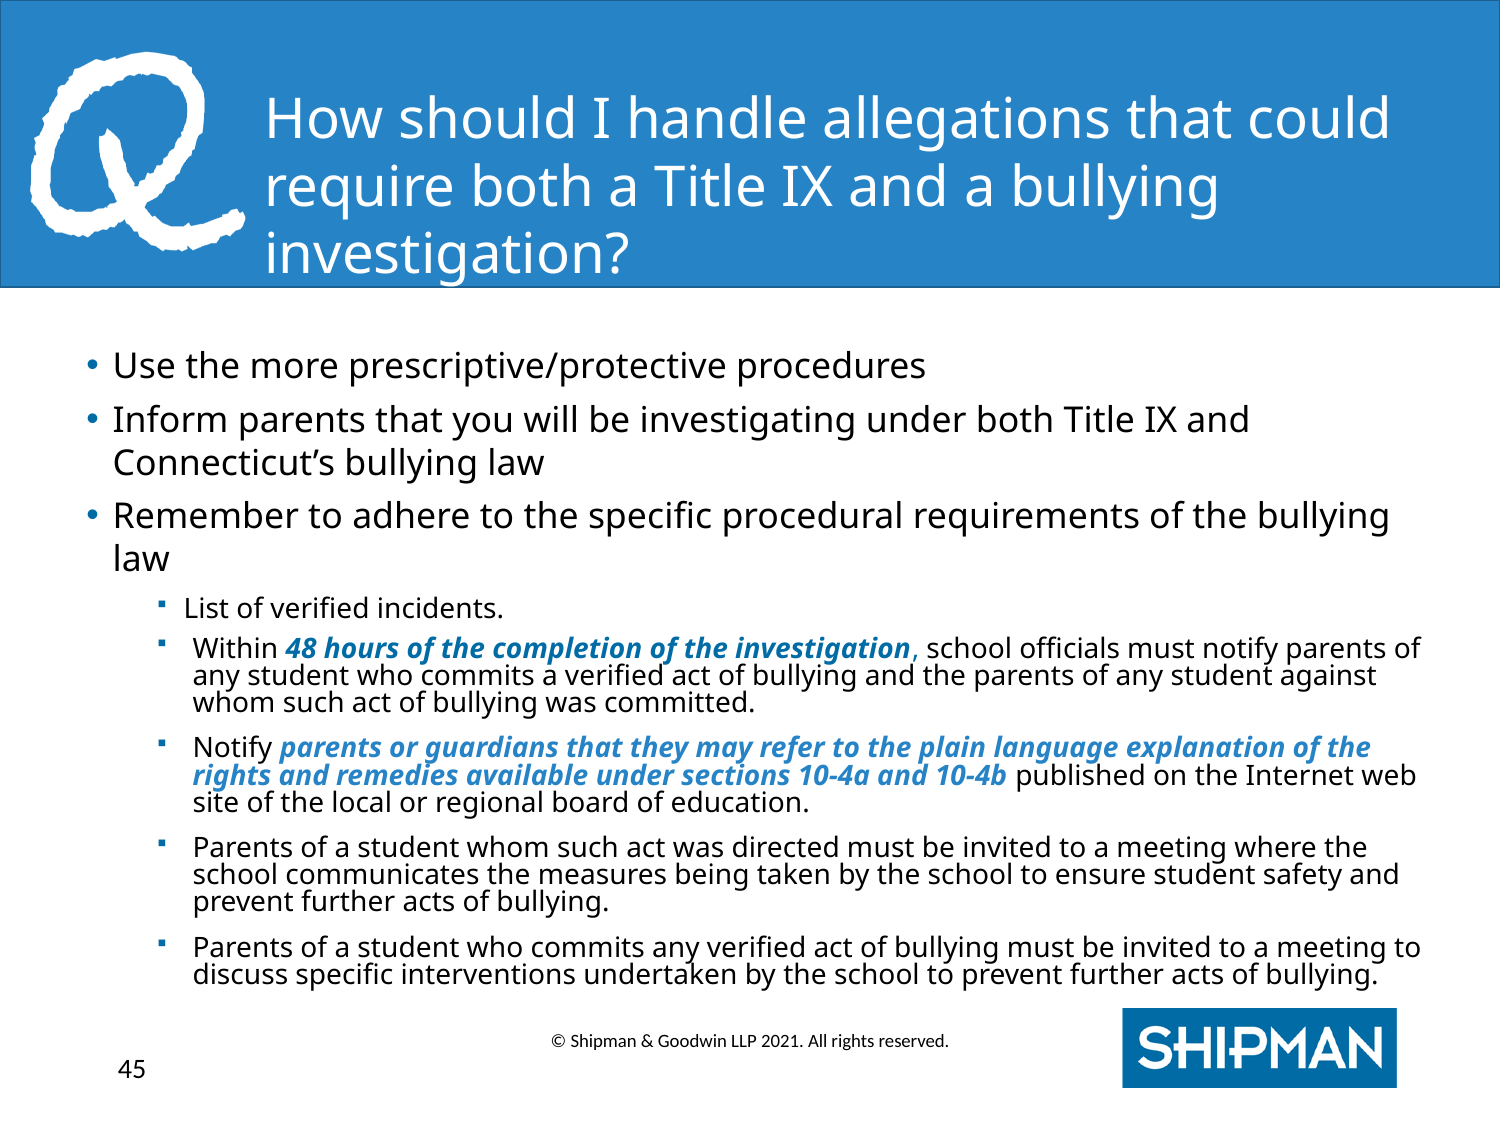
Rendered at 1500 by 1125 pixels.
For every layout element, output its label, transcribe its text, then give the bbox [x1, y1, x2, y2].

picture [1138, 1025, 1173, 1070]
footer © Shipman & Goodwin LLP 2021. All rights reserved. [496, 1021, 1004, 1082]
picture [18, 0, 250, 309]
picture [1174, 1026, 1211, 1069]
slide_number 45 [103, 1042, 441, 1103]
text_box How should I handle allegations that could require both a Title IX and a bullying investigation? [249, 75, 1438, 293]
picture [1229, 1026, 1306, 1069]
picture [1309, 1026, 1346, 1069]
picture [1349, 1026, 1382, 1069]
text_box Use the more prescriptive/protective procedures Inform parents that you will be investigating under both Title IX and Connecticut’s bullying law Remember to adhere to the specific procedural requirements of the bullying law List of verified incidents. Within 48 hours of the completion of the investigation, school officials must notify parents of any student who commits a verified act of bullying and the parents of any student against whom such act of bullying was committed. Notify parents or guardians that they may refer to the plain language explanation of the rights and remedies available under sections 10-4a and 10-4b published on the Internet web site of the local or regional board of education. Parents of a student whom such act was directed must be invited to a meeting where the school communicates the measures being taken by the school to ensure student safety and prevent further acts of bullying. Parents of a student who commits any verified act of bullying must be invited to a meeting to discuss specific interventions undertaken by the school to prevent further acts of bullying. [74, 337, 1463, 1000]
picture [1218, 1026, 1225, 1069]
